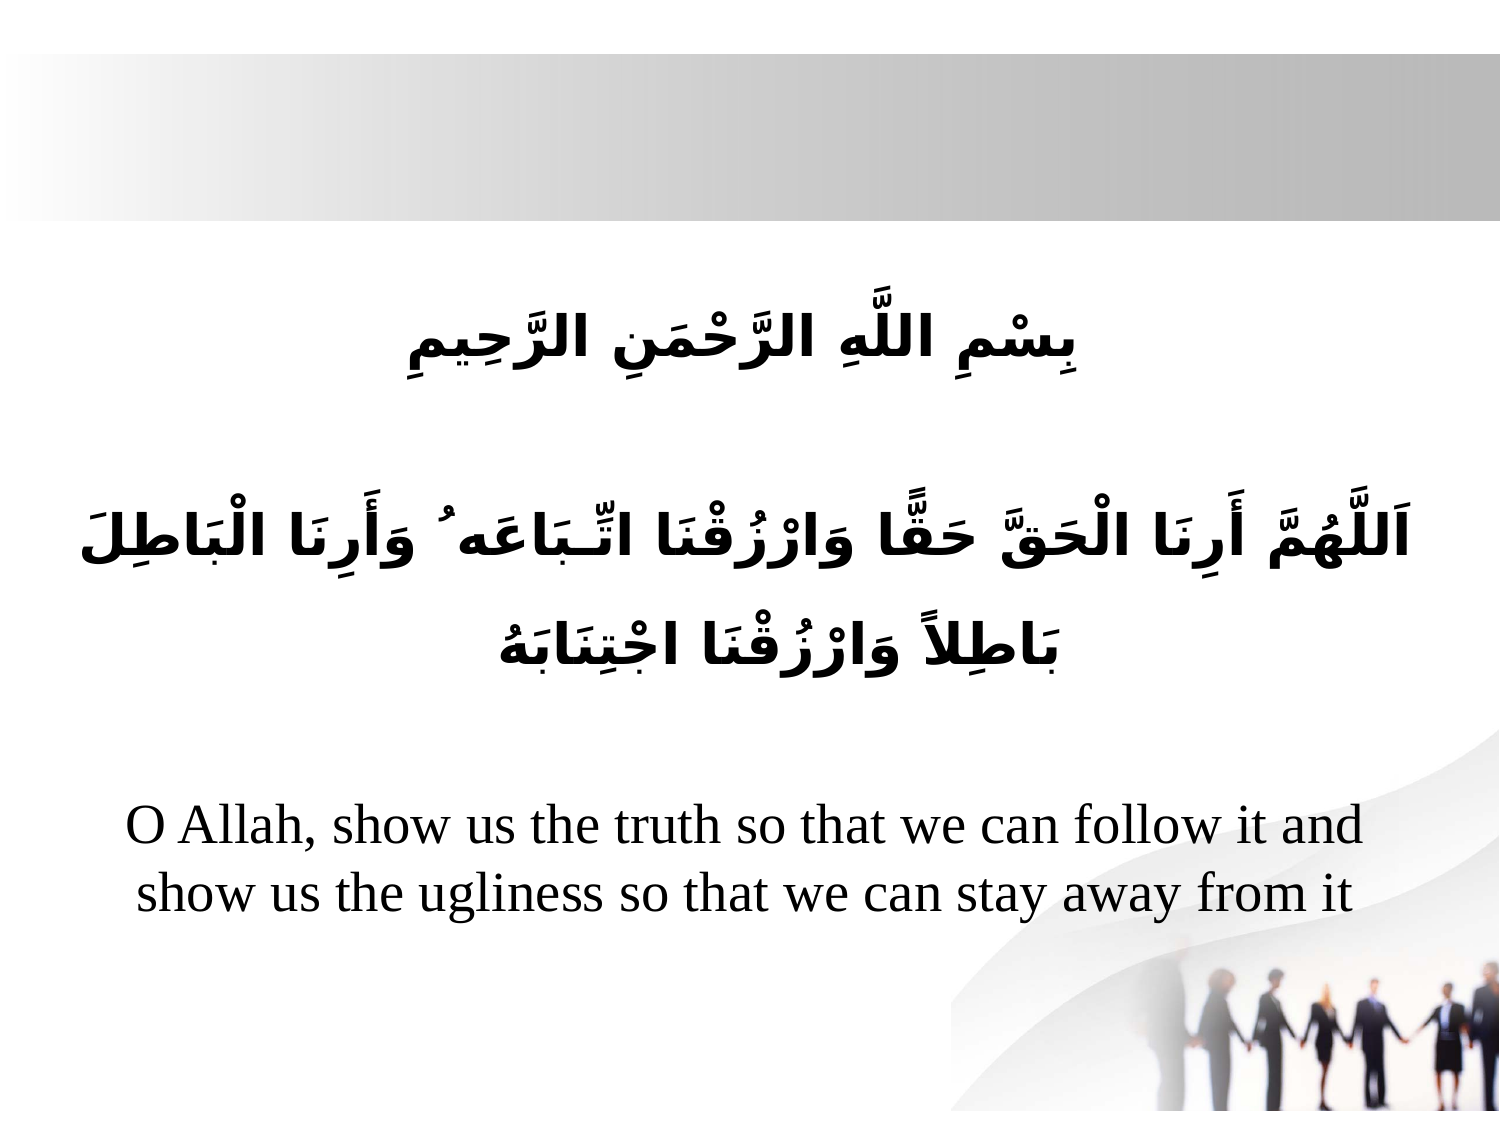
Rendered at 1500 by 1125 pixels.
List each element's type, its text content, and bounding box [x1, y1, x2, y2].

picture [951, 728, 1499, 1111]
list بِسْمِ اللَّهِ الرَّحْمَنِ الرَّحِيمِ اَللَّهُمَّ أَرِنَا الْحَقَّ حَقًّا وَارْزُقْنَا اتِّـبَاعَه ُ وَأَرِنَا الْبَاطِلَ بَاطِلاً وَارْزُقْنَا اجْتِنَابَهُ O Allah, show us the truth so that we can follow it and show us the ugliness so that we can stay away from it [50, 291, 1440, 935]
